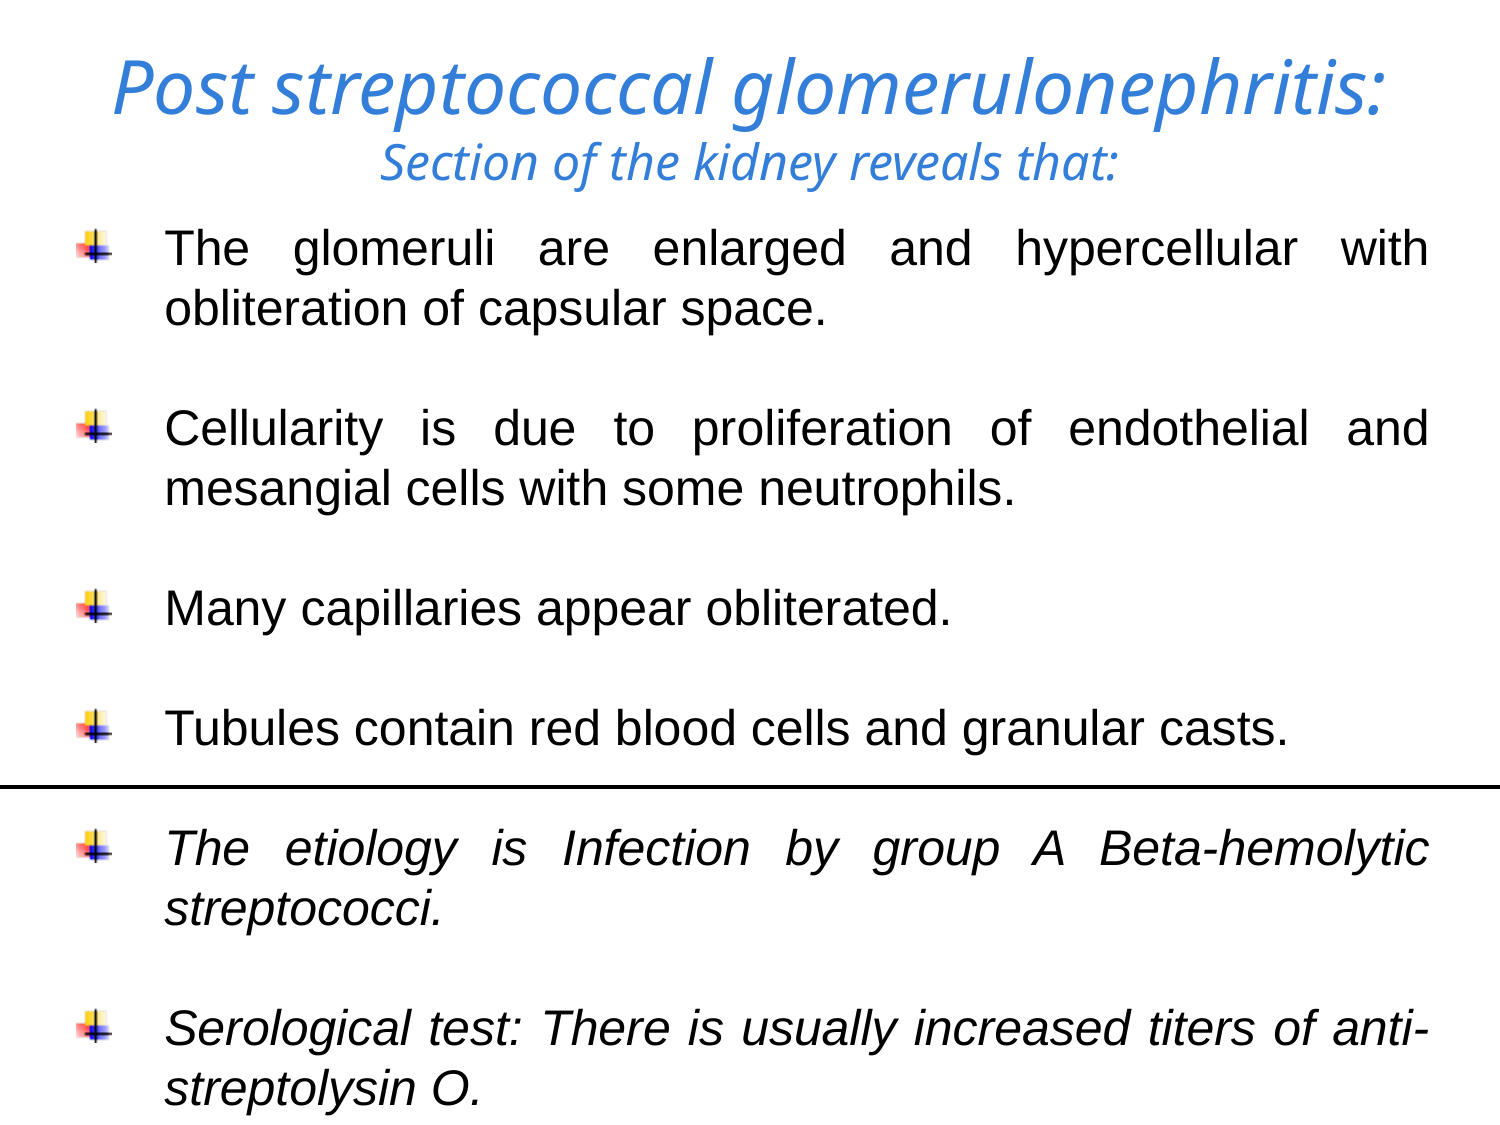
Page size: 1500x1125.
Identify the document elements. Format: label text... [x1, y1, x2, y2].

picture [76, 407, 112, 443]
picture [76, 587, 112, 623]
picture [76, 827, 112, 863]
text_box The glomeruli are enlarged and hypercellular with obliteration of capsular space. Cellularity is due to proliferation of endothelial and mesangial cells with some neutrophils. Many capillaries appear obliterated. Tubules contain red blood cells and granular casts. The etiology is Infection by group A Beta-hemolytic streptococci. Serological test: There is usually increased titers of anti-streptolysin O. [62, 208, 1445, 785]
title Post streptococcal glomerulonephritis: Section of the kidney reveals that: [0, 0, 1500, 231]
picture [76, 1007, 112, 1043]
text_box The glomeruli are enlarged and hypercellular with obliteration of capsular space. Cellularity is due to proliferation of endothelial and mesangial cells with some neutrophils. Many capillaries appear obliterated. Tubules contain red blood cells and granular casts. The etiology is Infection by group A Beta-hemolytic streptococci. Serological test: There is usually increased titers of anti-streptolysin O. [62, 795, 1445, 1125]
picture [76, 707, 112, 743]
picture [76, 227, 112, 263]
